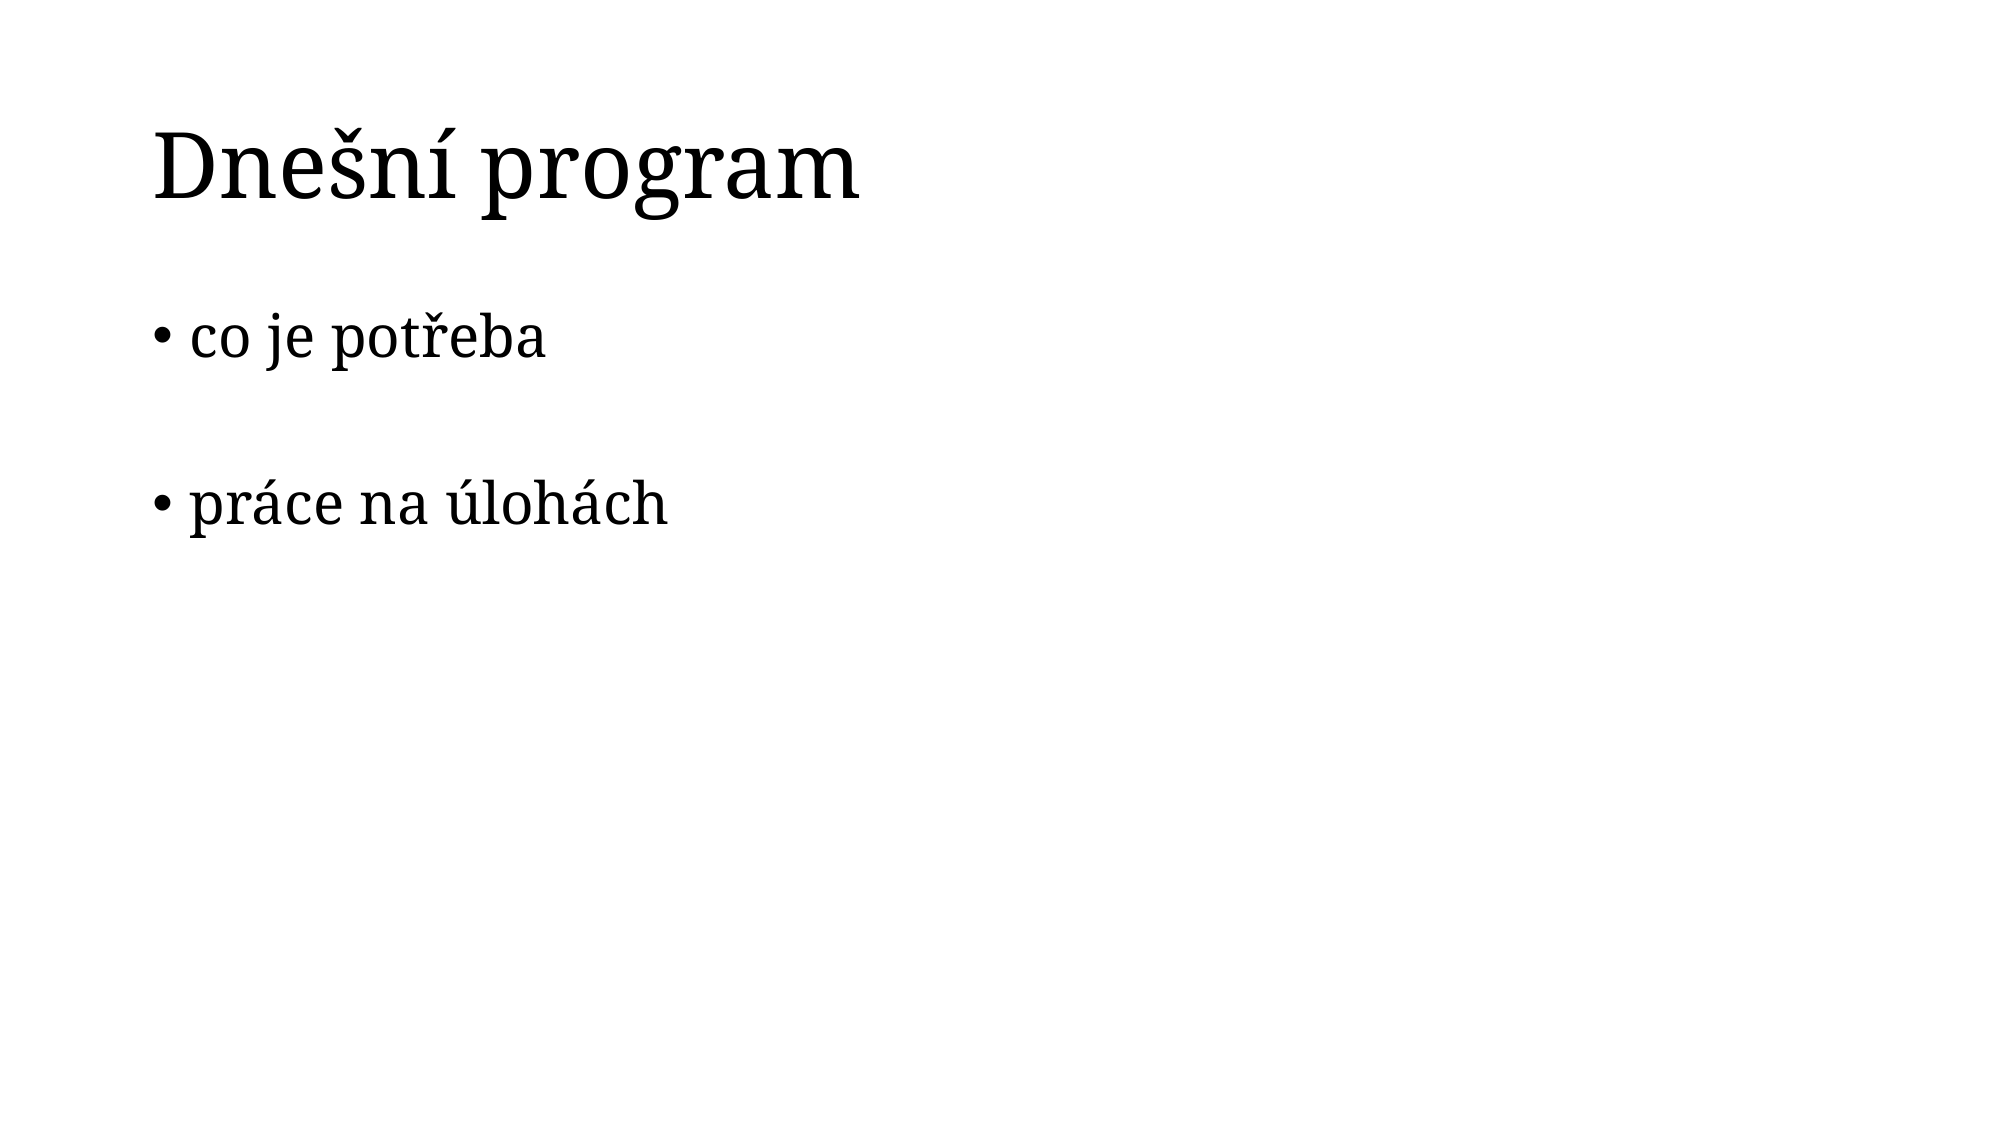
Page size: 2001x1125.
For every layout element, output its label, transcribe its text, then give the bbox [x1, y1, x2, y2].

list co je potřeba práce na úlohách [137, 299, 1863, 1014]
title Dnešní program [137, 59, 1863, 278]
